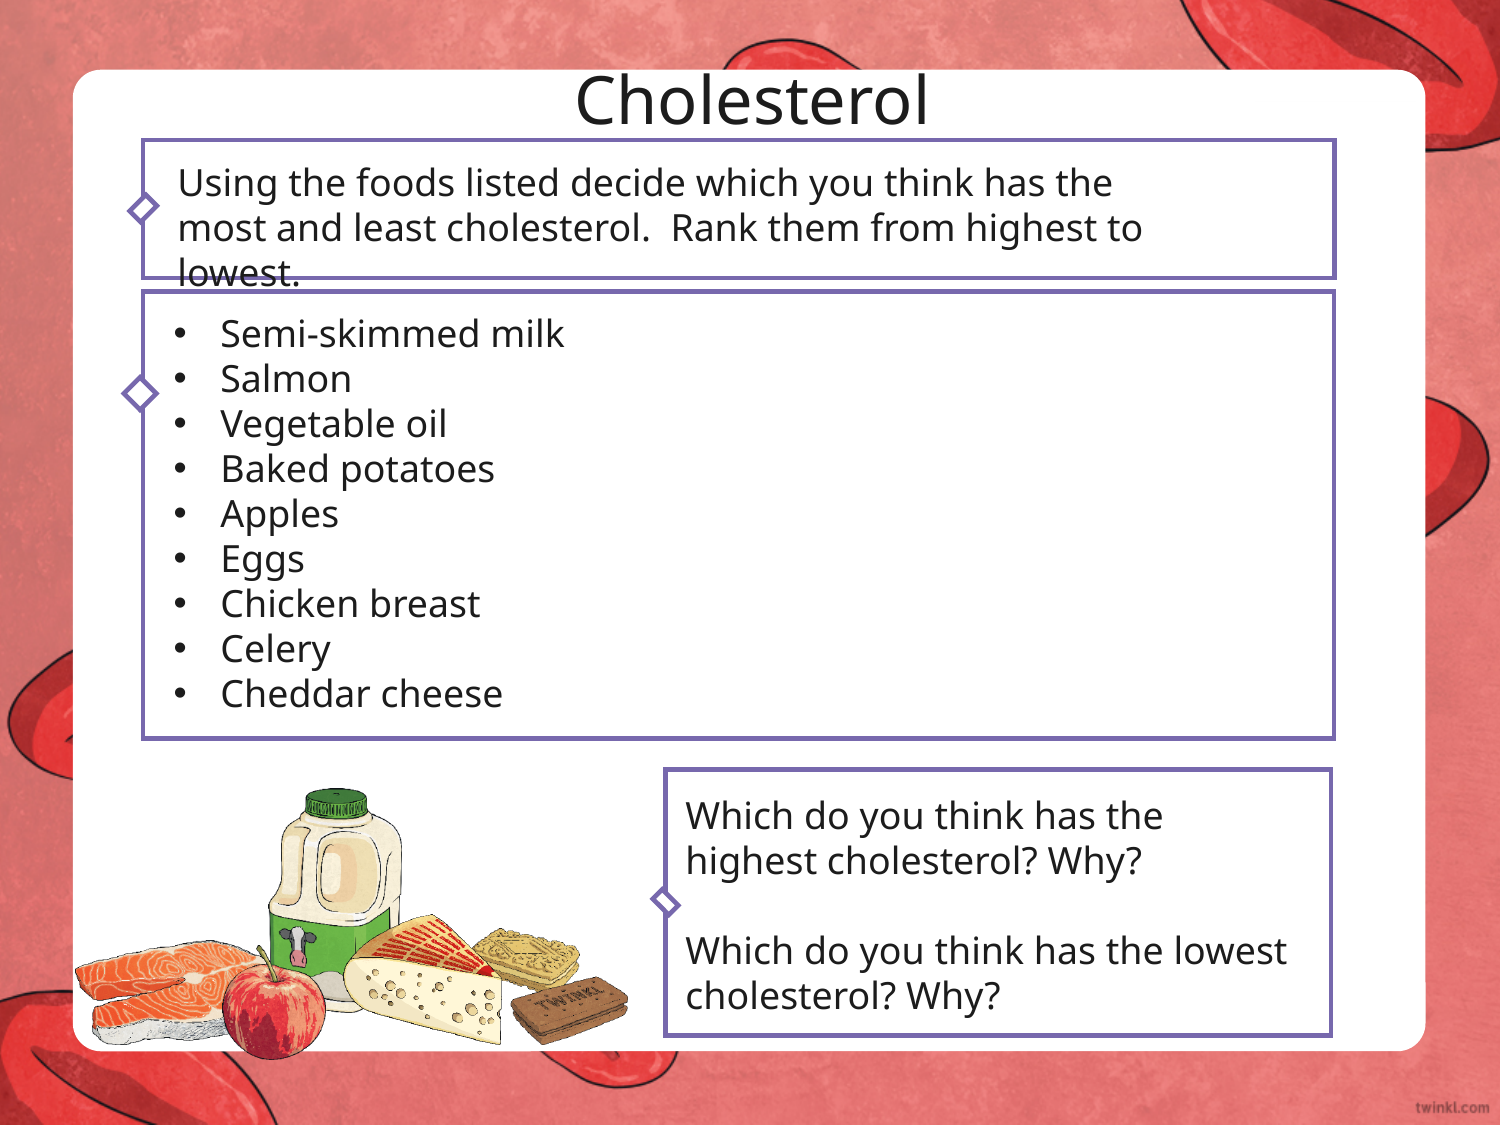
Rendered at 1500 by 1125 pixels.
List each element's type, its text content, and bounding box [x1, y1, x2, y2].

text_box Cholesterol [126, 50, 1379, 146]
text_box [75, 788, 628, 1060]
picture [0, 0, 1500, 1125]
picture [1255, 100, 1416, 246]
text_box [128, 291, 1335, 777]
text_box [658, 777, 1332, 1125]
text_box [131, 139, 1335, 291]
